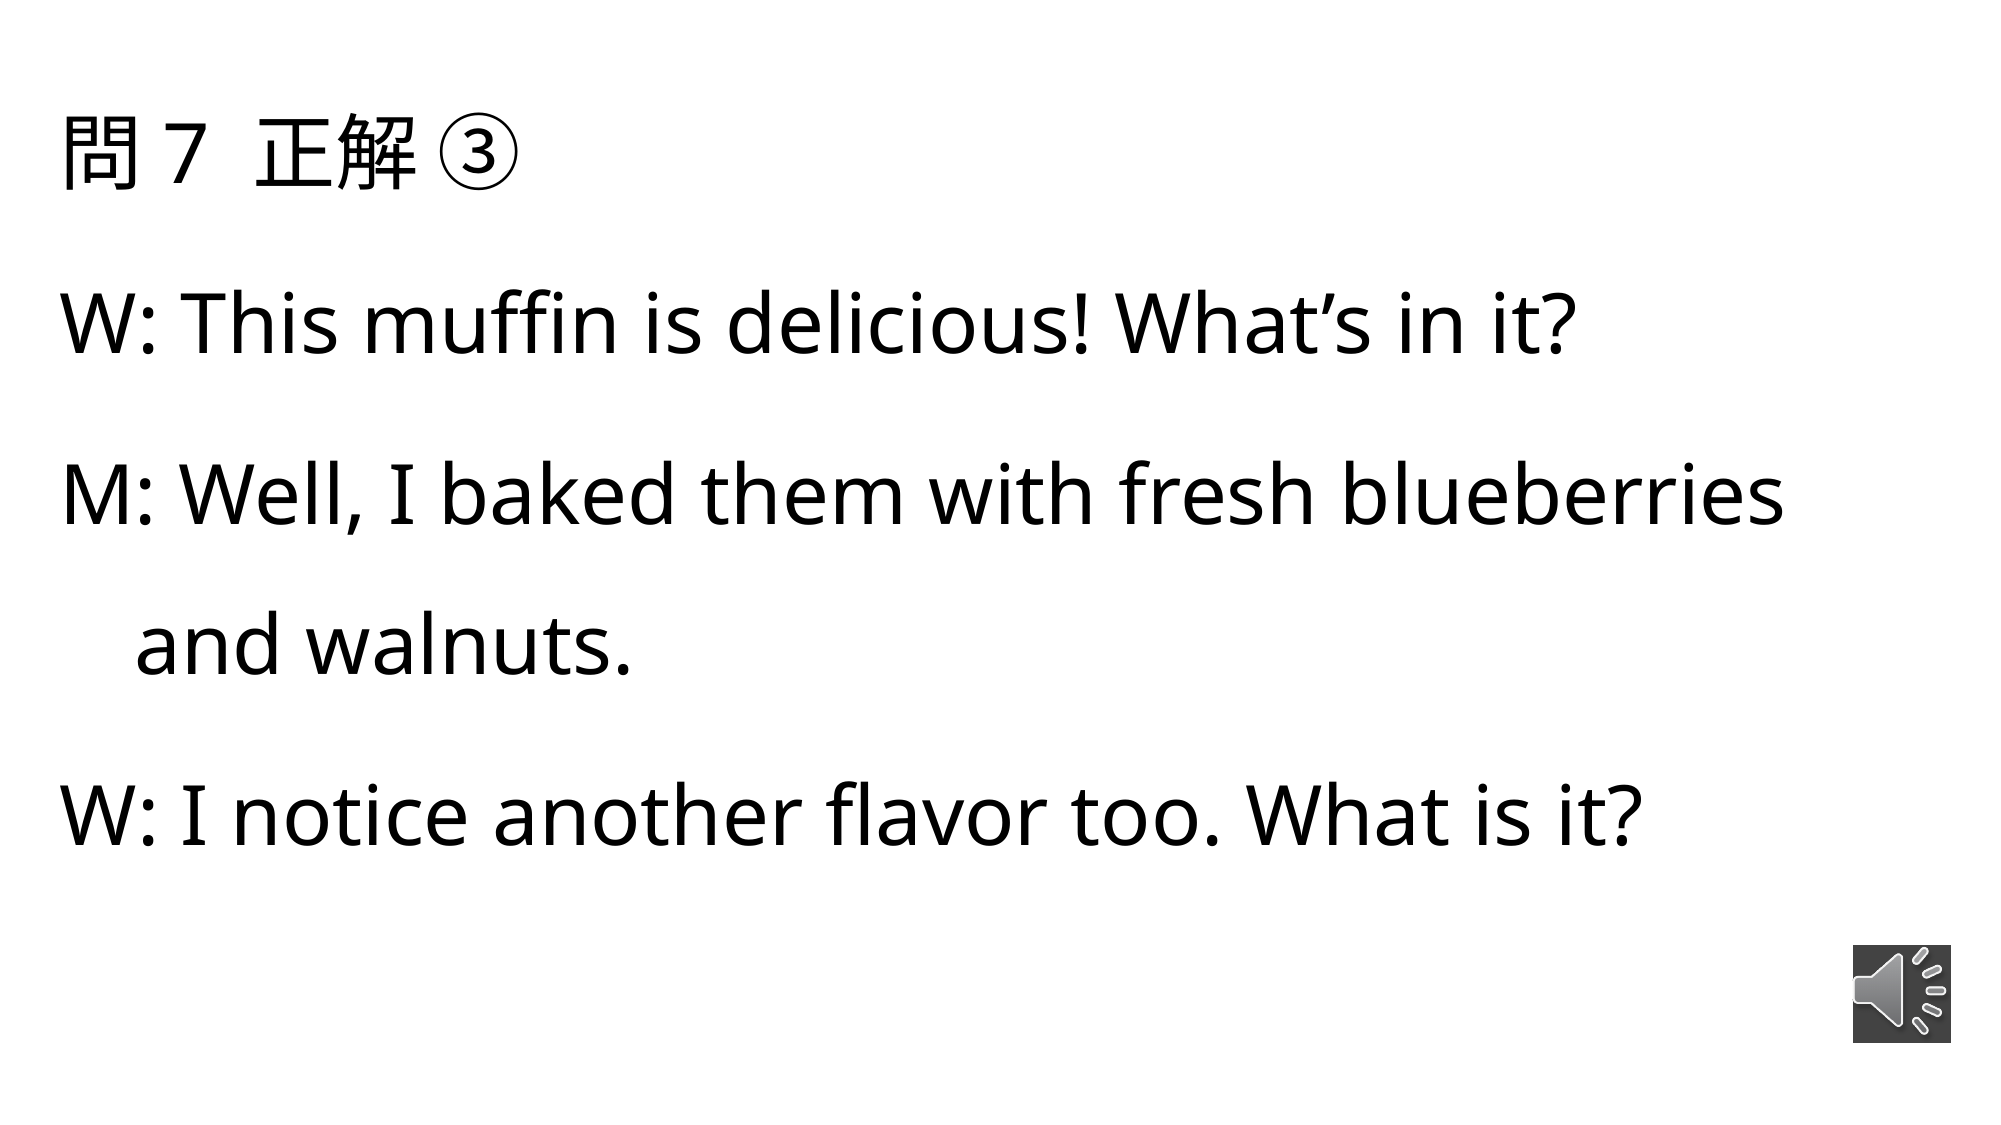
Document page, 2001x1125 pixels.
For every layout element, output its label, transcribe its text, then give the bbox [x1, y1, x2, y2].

picture [1851, 943, 1952, 1044]
list 問7 正解 ③ W: This muffin is delicious! What’s in it? M: Well, I baked them with fresh blueberries and walnuts. W: I notice another flavor too. What is it? [44, 42, 1952, 1044]
